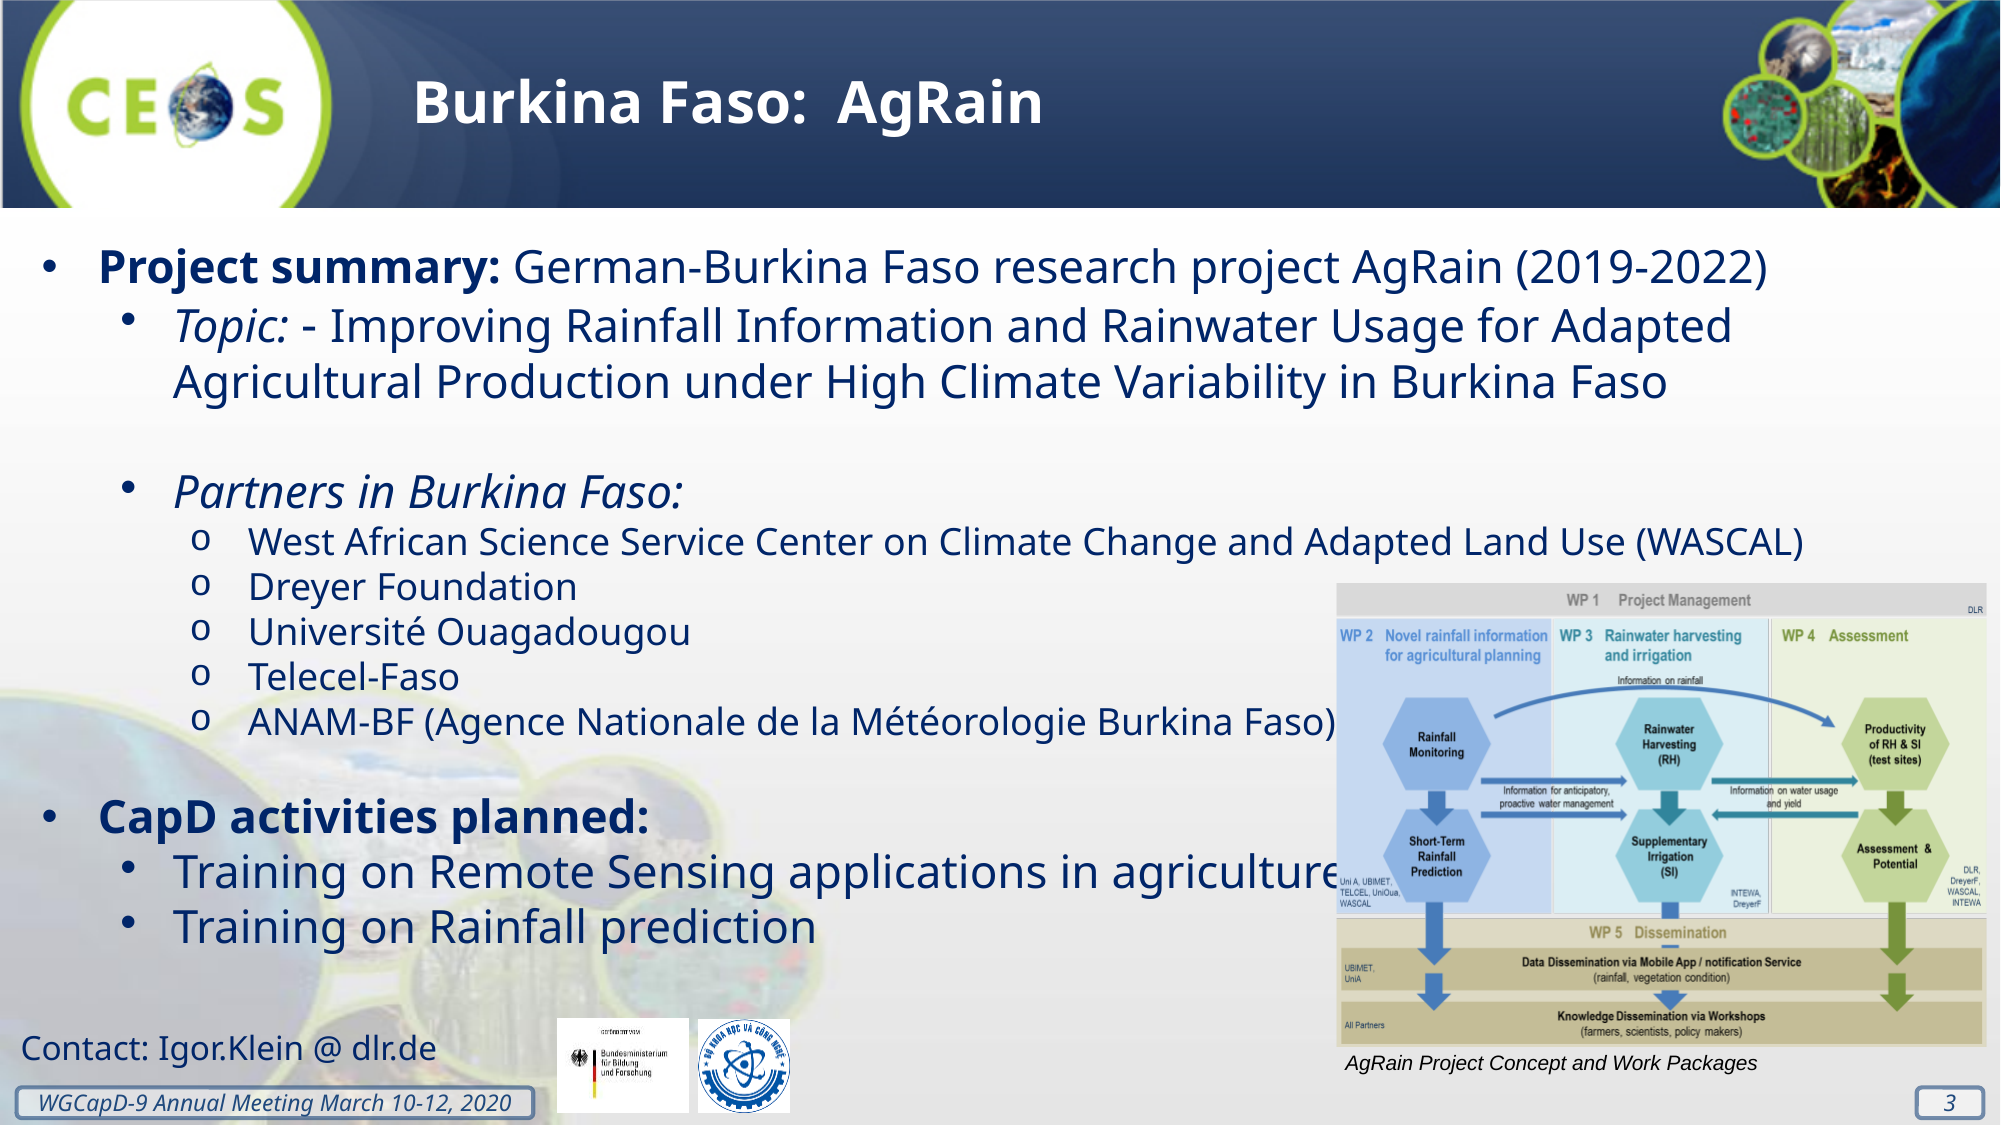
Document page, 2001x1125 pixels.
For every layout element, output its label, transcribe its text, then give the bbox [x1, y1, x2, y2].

list Burkina Faso: AgRain [397, 58, 1766, 146]
text_box Contact: Igor.Klein @ dlr.de [5, 1019, 453, 1075]
list Project summary: German-Burkina Faso research project AgRain (2019-2022) Topic: - Improving Rainfall Information and Rainwater Usage for Adapted Agricultural Production under High Climate Variability in Burkina Faso Partners in Burkina Faso: West African Science Service Center on Climate Change and Adapted Land Use (WASCAL) Dreyer Foundation Université Ouagadougou Telecel-Faso ANAM-BF (Agence Nationale de la Météorologie Burkina Faso) CapD activities planned: Training on Remote Sensing applications in agriculture Training on Rainfall prediction [26, 230, 1970, 1068]
slide_number 3 [1914, 1085, 1986, 1121]
text_box AgRain Project Concept and Work Packages [1330, 1053, 1780, 1082]
picture [0, 0, 2001, 1125]
